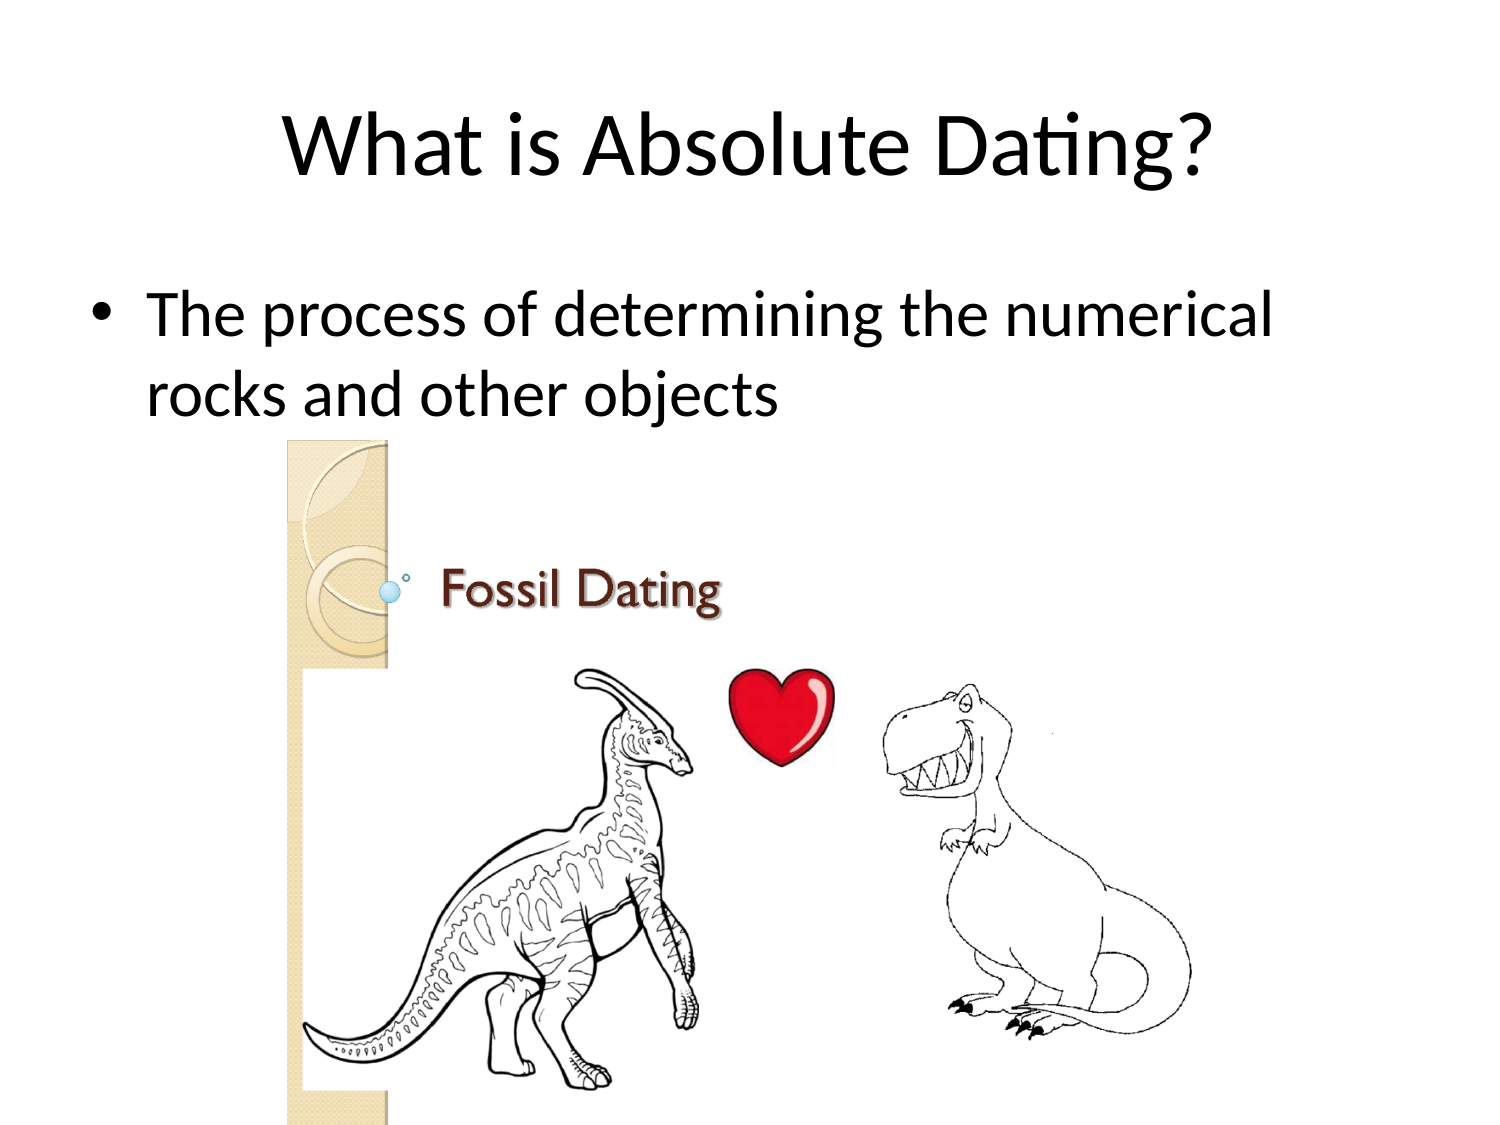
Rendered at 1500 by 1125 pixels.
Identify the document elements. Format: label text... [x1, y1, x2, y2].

title What is Absolute Dating? [75, 45, 1425, 233]
picture [287, 440, 1201, 1125]
list The process of determining the numerical rocks and other objects [75, 262, 1425, 1005]
